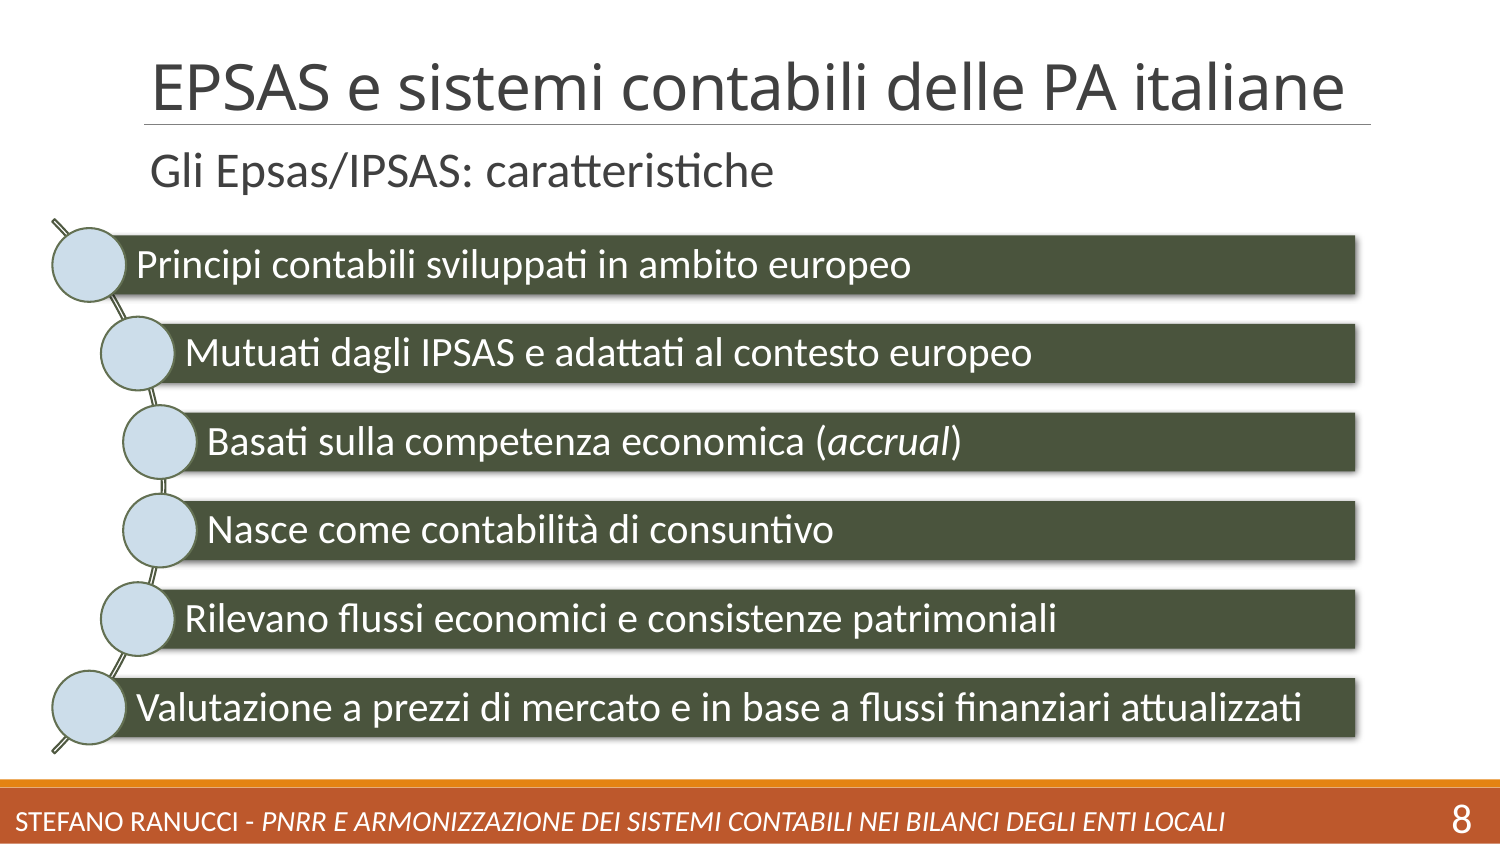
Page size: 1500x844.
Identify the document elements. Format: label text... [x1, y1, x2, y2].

text_box Gli Epsas/IPSAS: caratteristiche [135, 130, 905, 202]
slide_number 8 [1326, 794, 1488, 840]
title EPSAS e sistemi contabili delle PA italiane [135, 35, 1373, 131]
footer Stefano Ranucci - PNRR e armonizzazione dei sistemi contabili nei bilanci degli enti locali [0, 794, 1373, 844]
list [43, 205, 1363, 768]
